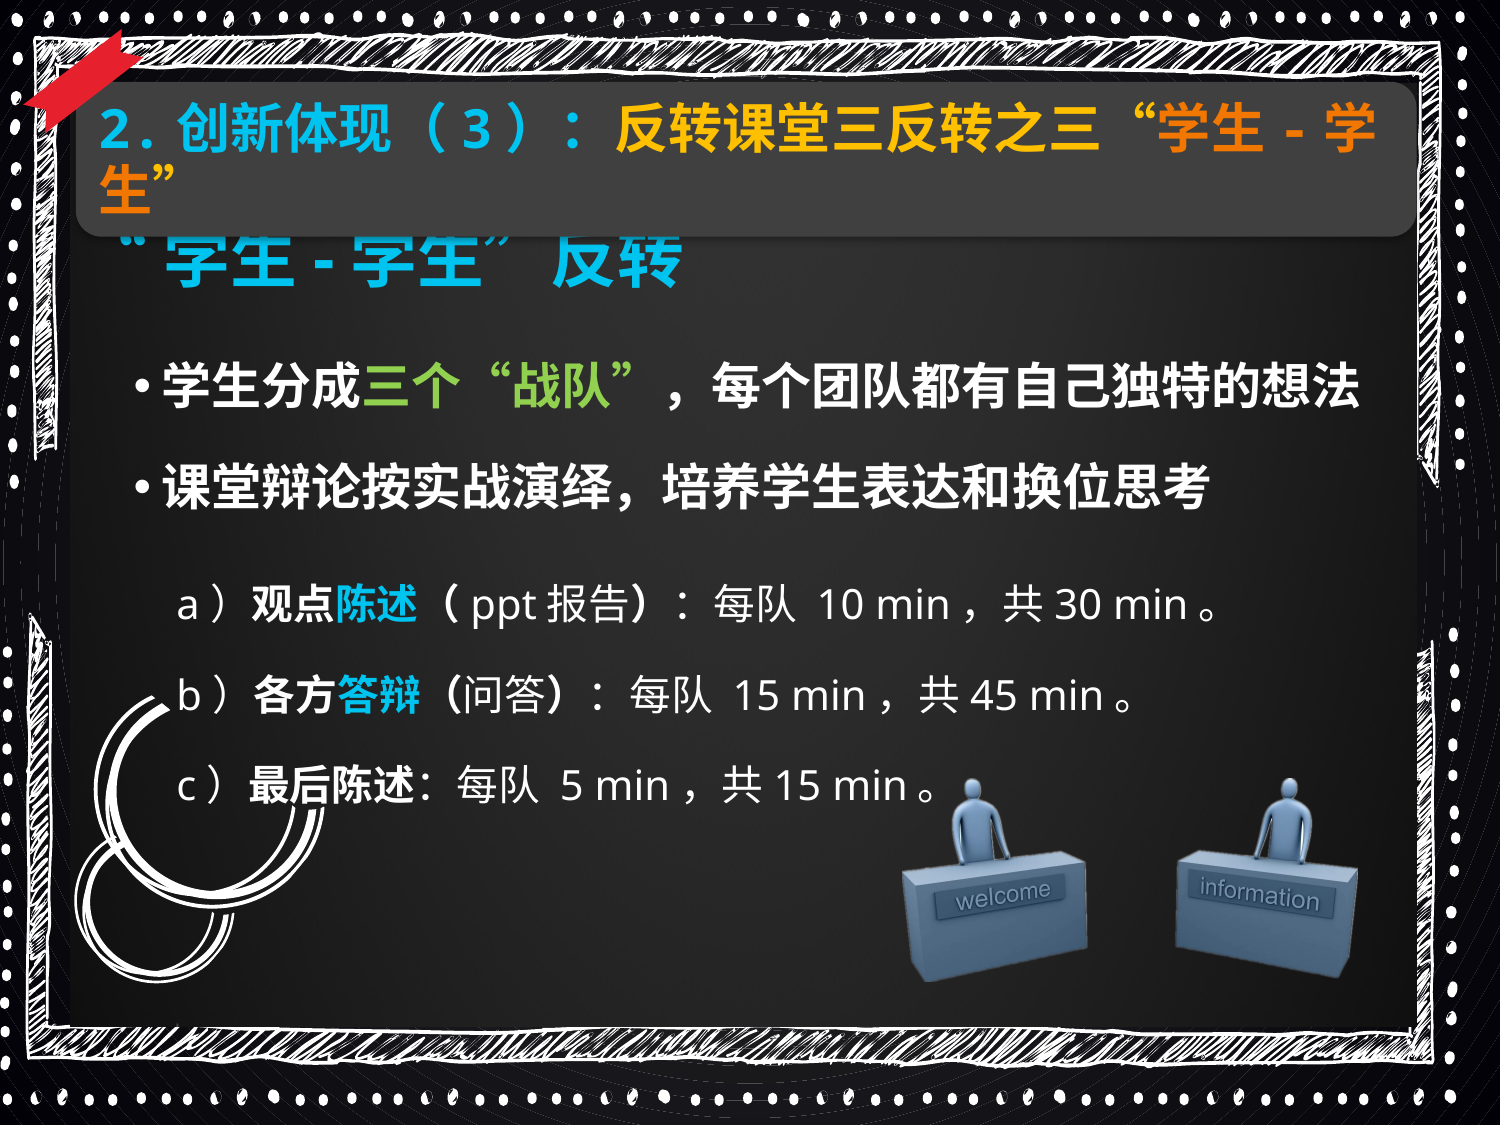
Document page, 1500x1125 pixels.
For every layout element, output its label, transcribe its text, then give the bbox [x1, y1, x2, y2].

text_box “学生-学生”反转 [66, 208, 70, 303]
picture [62, 83, 1417, 1028]
text_box [20, 26, 146, 135]
text_box 学生分成三个“战队”，每个团队都有自己独特的想法 课堂辩论按实战演绎，培养学生表达和换位思考 a）观点陈述（ppt报告）：每队 10 min，共30 min。 b）各方答辩（问答）：每队 15 min，共45 min。 c）最后陈述：每队 5 min，共15 min。 [118, 353, 1468, 1125]
